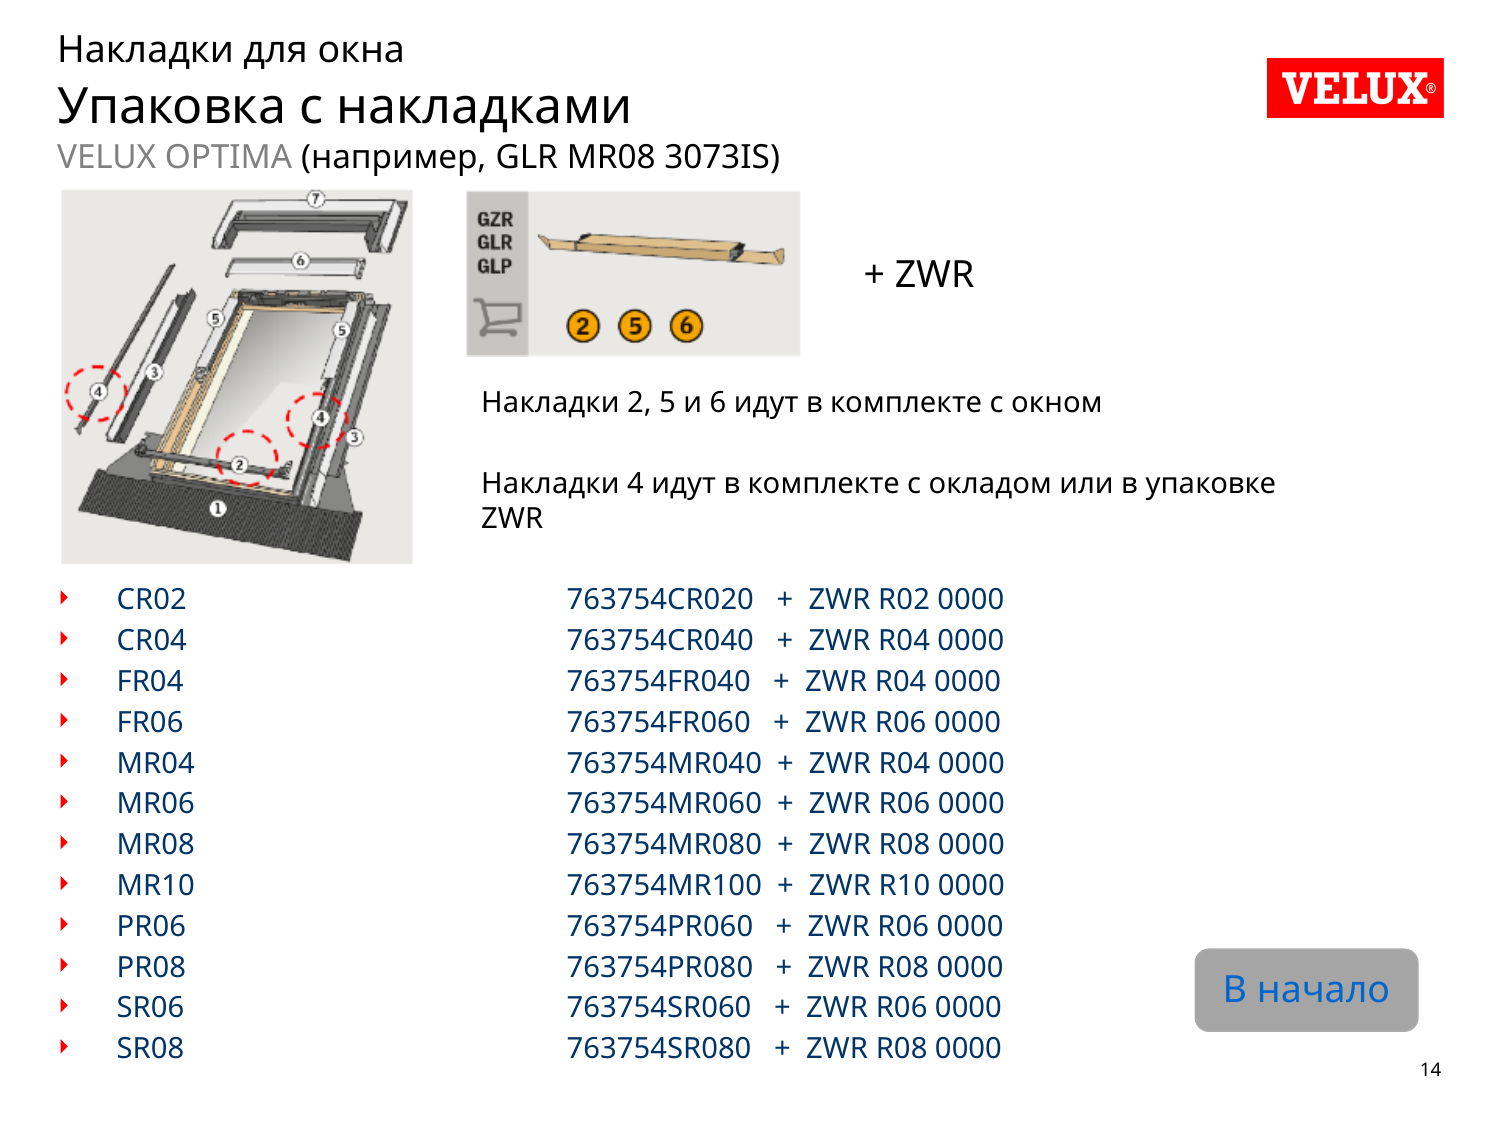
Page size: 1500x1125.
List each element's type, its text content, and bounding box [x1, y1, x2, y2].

text_box В начало [1195, 949, 1418, 1032]
text_box + ZWR [848, 242, 1050, 303]
slide_number 14 [1392, 1057, 1442, 1095]
title Накладки для окна Упаковка с накладками VELUX OPTIMA (например, GLR MR08 3073IS) [56, 27, 1211, 182]
text_box Накладки 2, 5 и 6 идут в комплекте с окном Накладки 4 идут в комплекте с окладом или в упаковке ZWR [466, 375, 1306, 542]
text_box CR02 763754CR020 + ZWR R02 0000 СR04 763754CR040 + ZWR R04 0000 FR04 763754FR040 + ZWR R04 0000 FR06 763754FR060 + ZWR R06 0000 MR04 763754MR040 + ZWR R04 0000 MR06 763754MR060 + ZWR R06 0000 MR08 763754MR080 + ZWR R08 0000 MR10 763754MR100 + ZWR R10 0000 PR06 763754PR060 + ZWR R06 0000 PR08 763754PR080 + ZWR R08 0000 SR06 763754SR060 + ZWR R06 0000 SR08 763754SR080 + ZWR R08 0000 [57, 580, 1145, 1101]
picture [466, 189, 802, 358]
picture [1267, 58, 1444, 118]
picture [56, 184, 420, 572]
